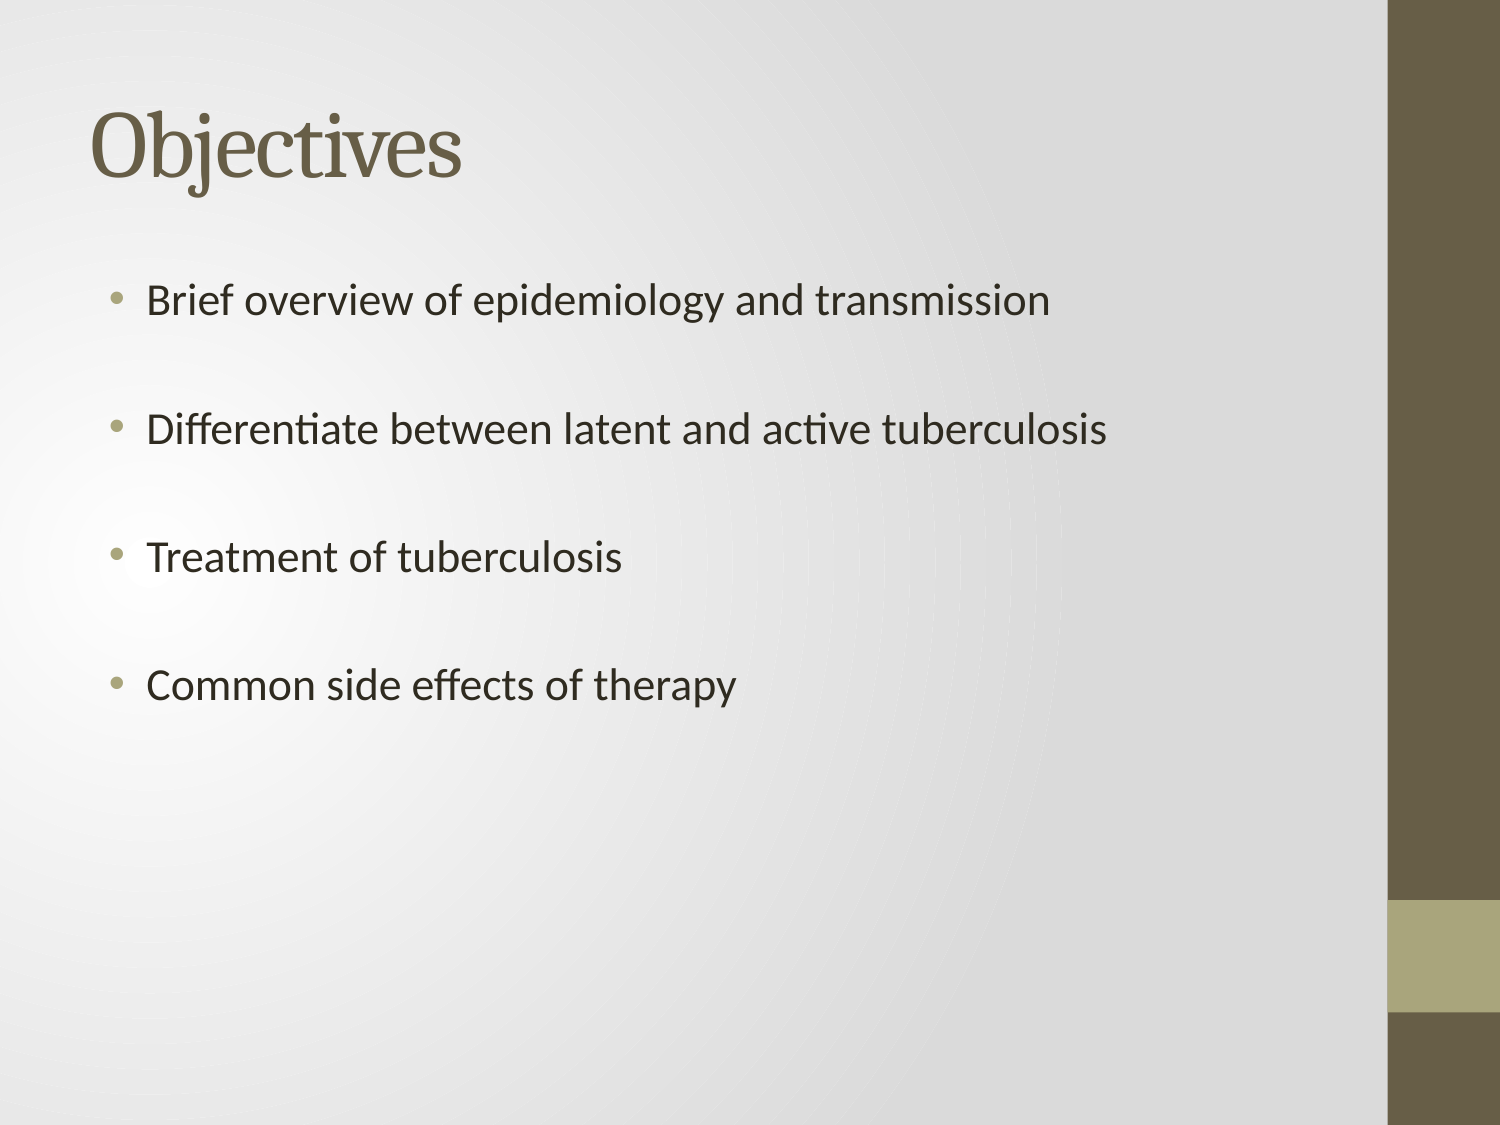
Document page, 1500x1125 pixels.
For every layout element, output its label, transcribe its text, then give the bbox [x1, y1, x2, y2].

title Objectives [75, 45, 1325, 233]
list Brief overview of epidemiology and transmission Differentiate between latent and active tuberculosis Treatment of tuberculosis Common side effects of therapy [75, 262, 1325, 1050]
